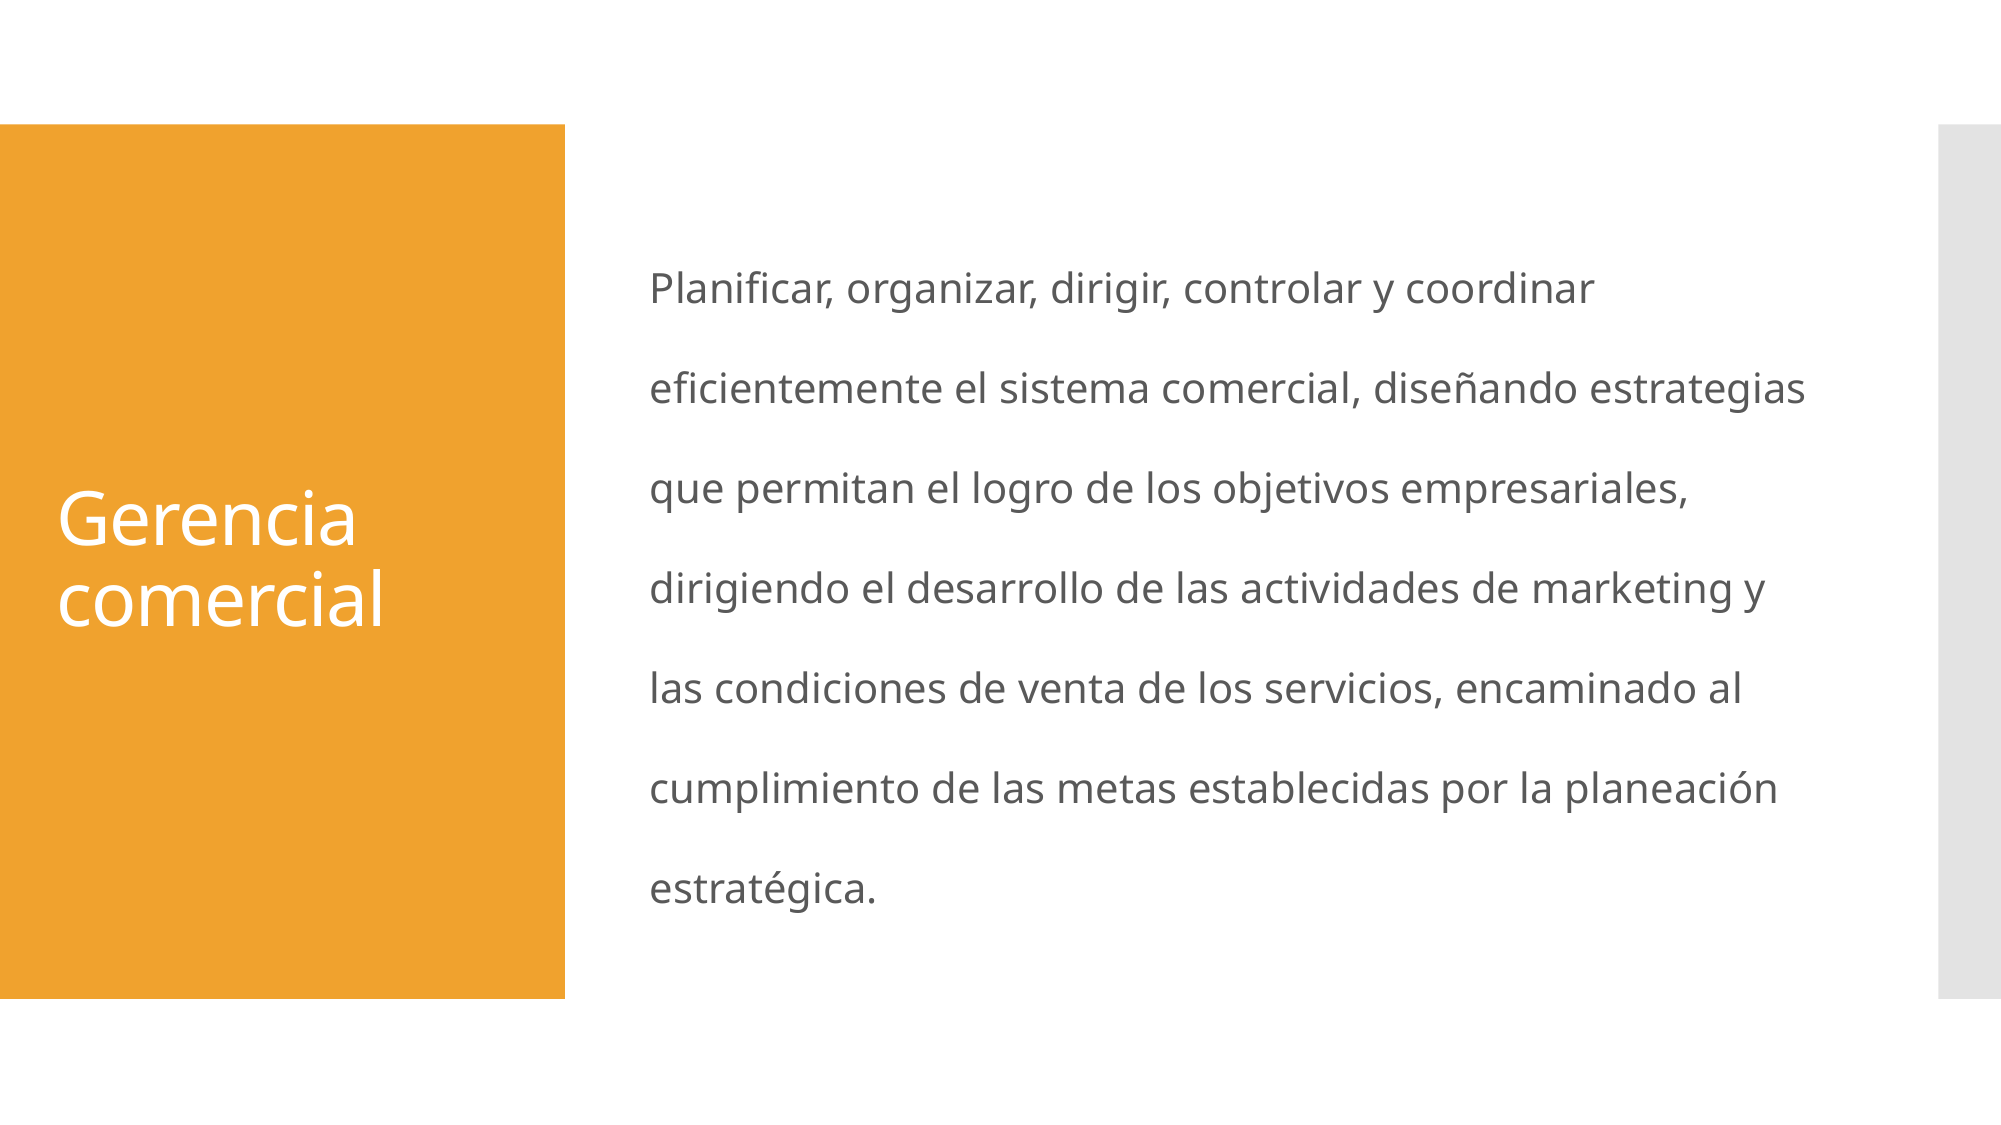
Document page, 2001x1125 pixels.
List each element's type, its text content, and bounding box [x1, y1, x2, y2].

title Gerencia comercial [41, 184, 525, 940]
list Planificar, organizar, dirigir, controlar y coordinar eficientemente el sistema comercial, diseñando estrategias que permitan el logro de los objetivos empresariales, dirigiendo el desarrollo de las actividades de marketing y las condiciones de venta de los servicios, encaminado al cumplimiento de las metas establecidas por la planeación estratégica. [634, 141, 1835, 982]
